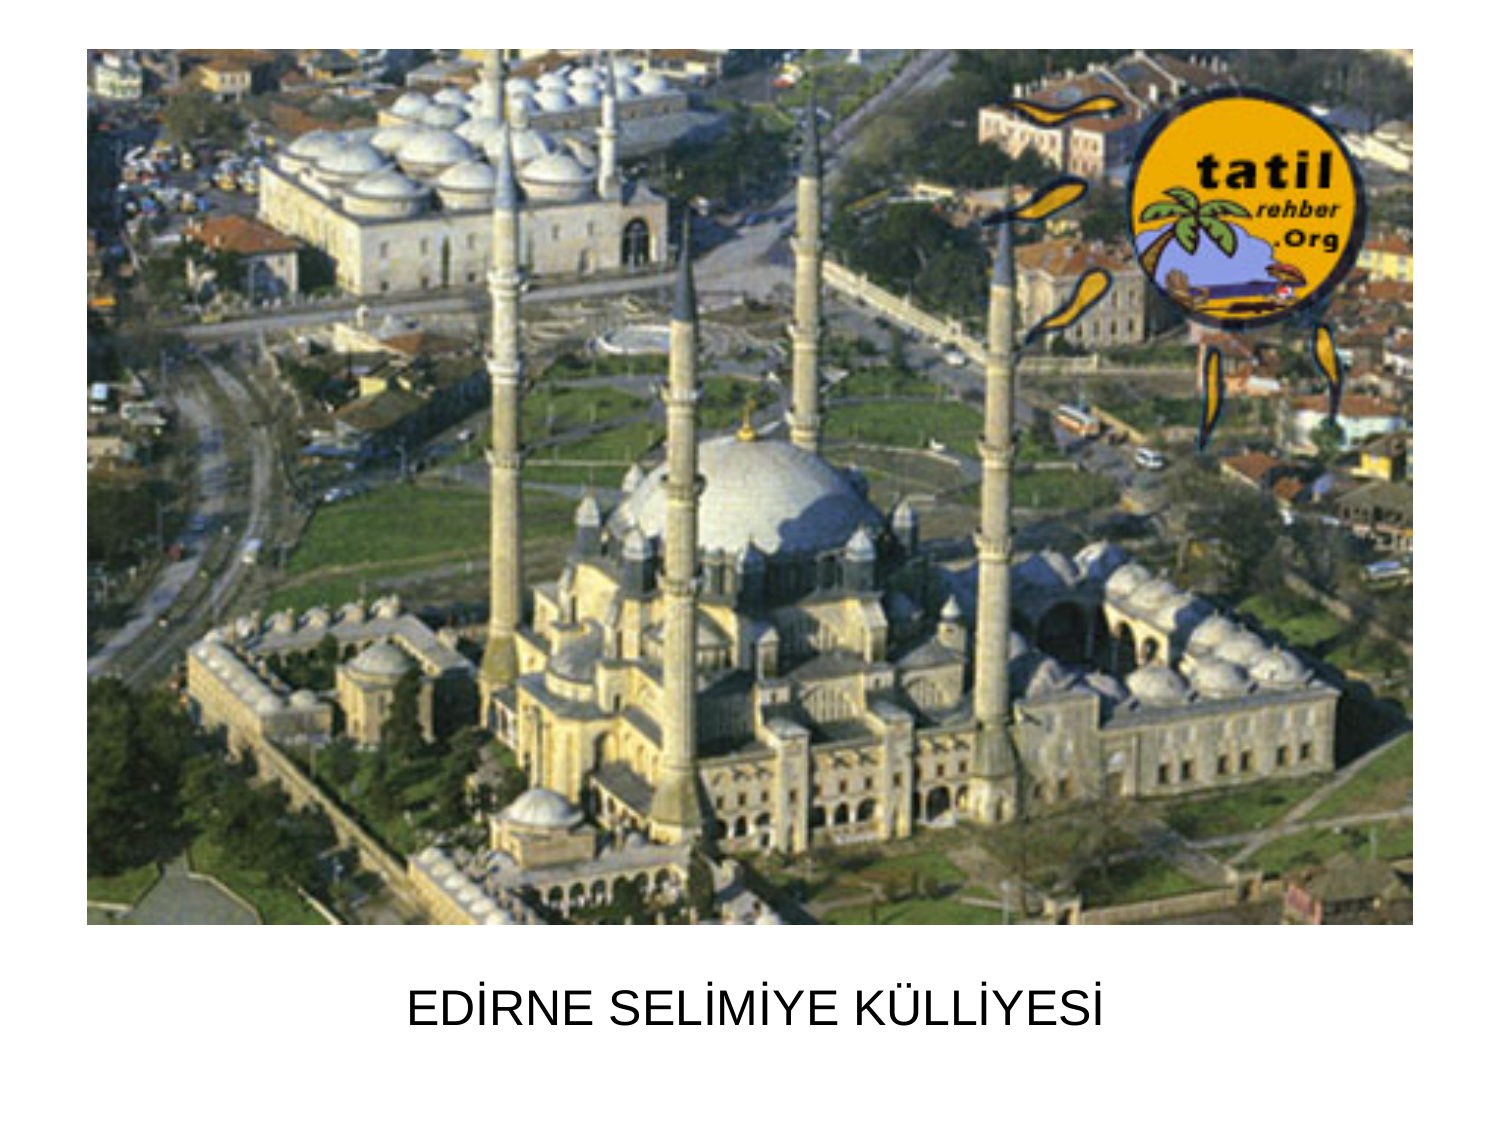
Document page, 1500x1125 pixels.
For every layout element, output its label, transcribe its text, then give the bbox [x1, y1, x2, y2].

text_box EDİRNE SELİMİYE KÜLLİYESİ [199, 974, 1313, 1035]
picture [87, 49, 1413, 926]
